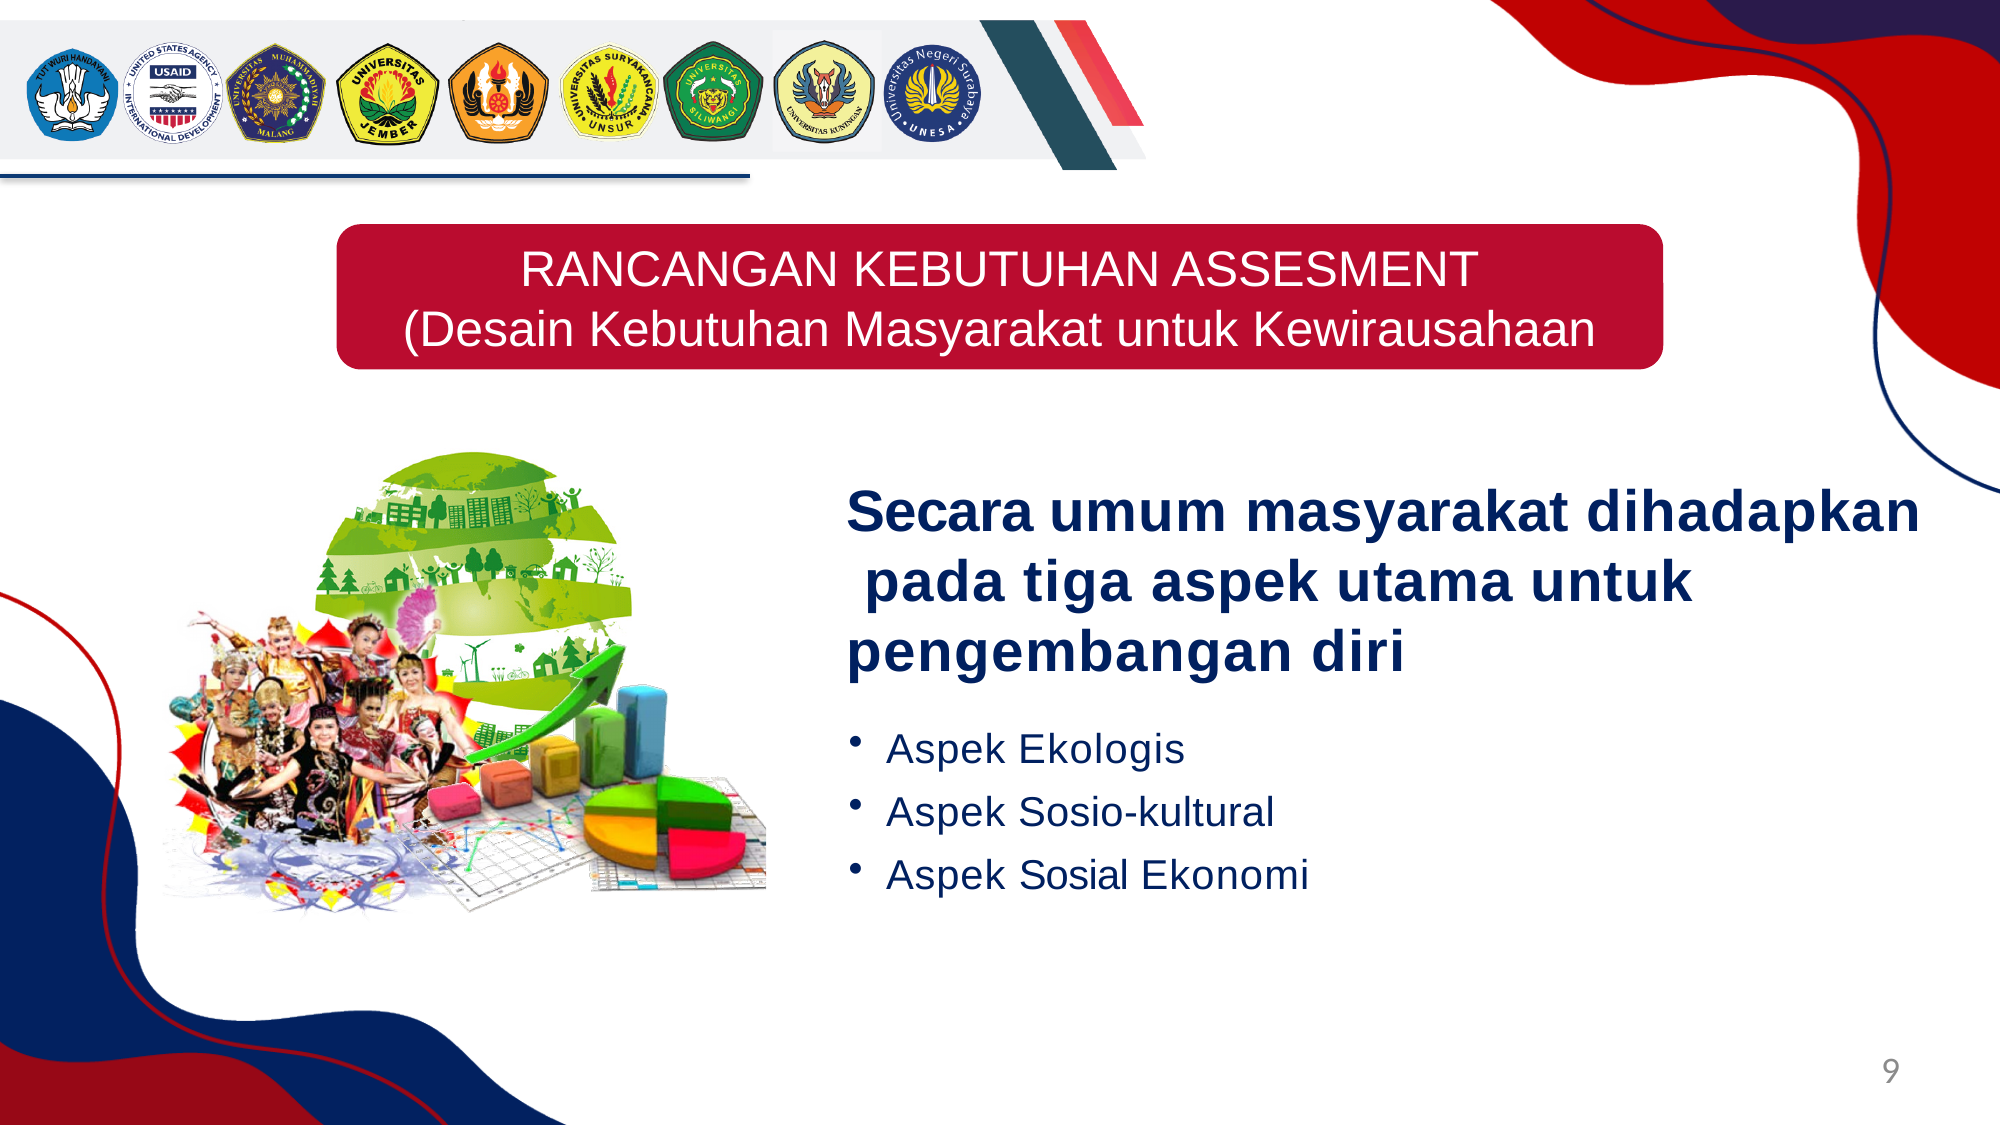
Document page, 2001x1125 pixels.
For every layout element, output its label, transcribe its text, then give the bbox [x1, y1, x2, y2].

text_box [162, 448, 767, 923]
slide_number 9 [1440, 1046, 1900, 1103]
picture [0, 0, 2000, 1125]
text_box Aspek Ekologis Aspek Sosio-kultural Aspek Sosial Ekonomi [771, 714, 1446, 906]
text_box Secara umum masyarakat dihadapkan pada tiga aspek utama untuk pengembangan diri [844, 439, 1937, 684]
text_box RANCANGAN KEBUTUHAN ASSESMENT (Desain Kebutuhan Masyarakat untuk Kewirausahaan [334, 222, 1666, 372]
